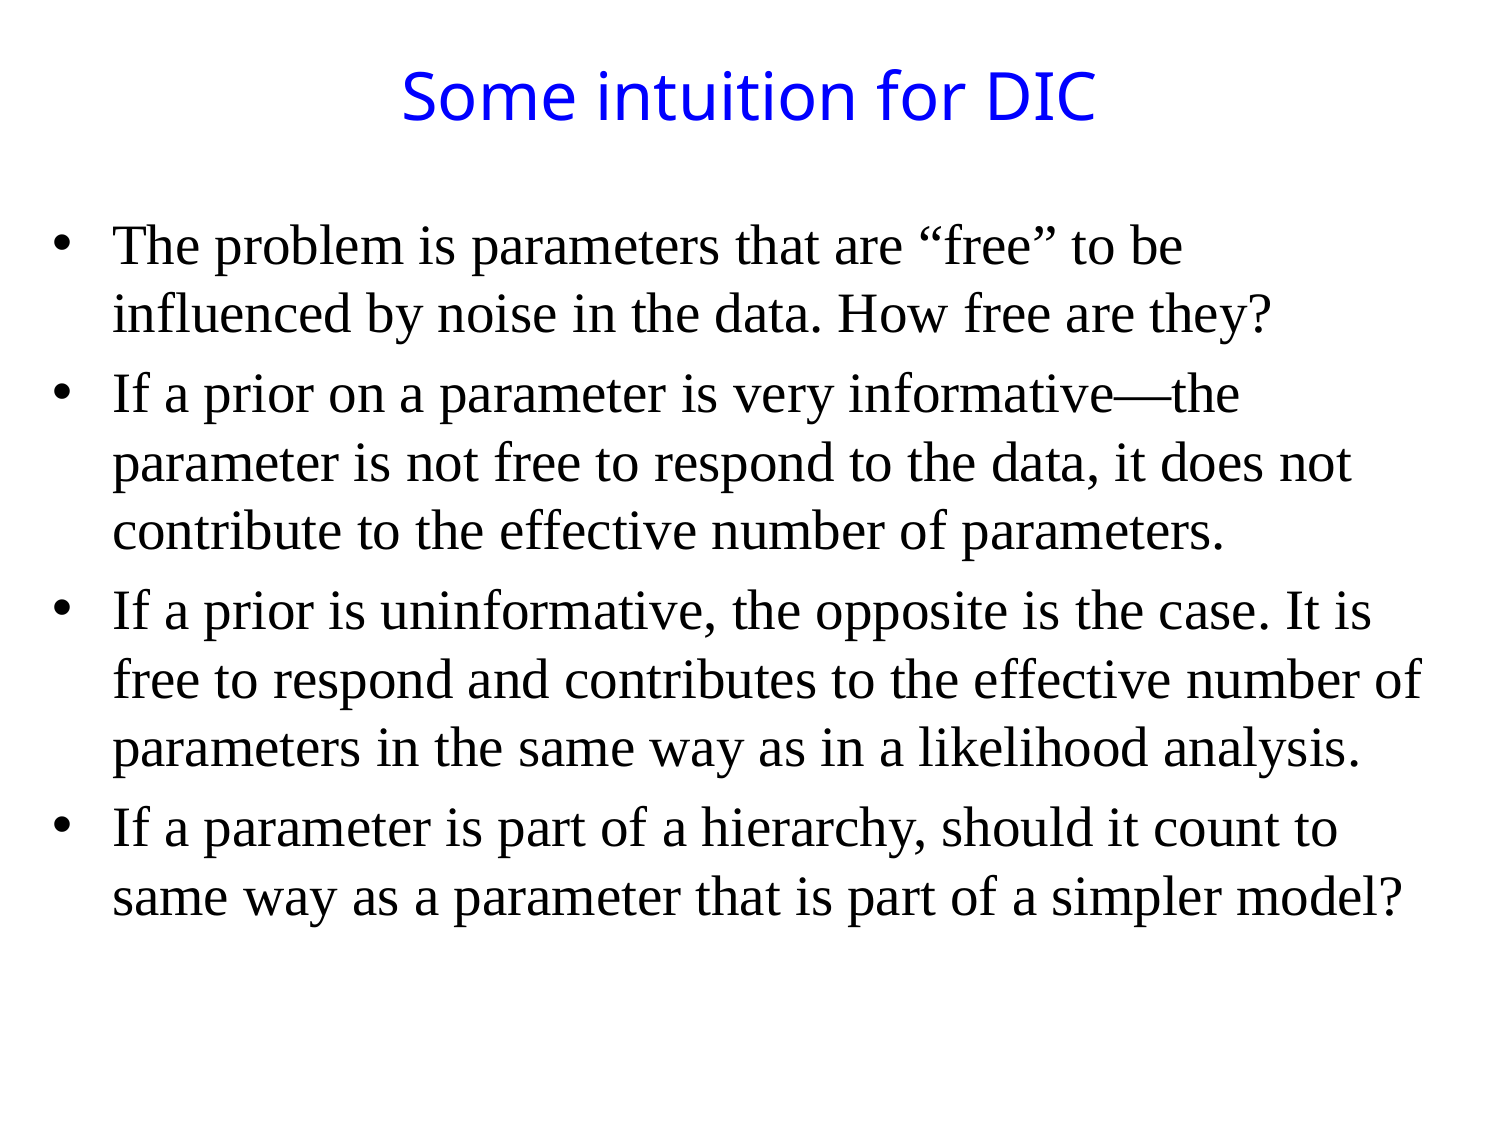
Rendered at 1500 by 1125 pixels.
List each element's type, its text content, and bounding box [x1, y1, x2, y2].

title Some intuition for DIC [75, 0, 1425, 188]
list The problem is parameters that are “free” to be influenced by noise in the data. How free are they? If a prior on a parameter is very informative—the parameter is not free to respond to the data, it does not contribute to the effective number of parameters. If a prior is uninformative, the opposite is the case. It is free to respond and contributes to the effective number of parameters in the same way as in a likelihood analysis. If a parameter is part of a hierarchy, should it count to same way as a parameter that is part of a simpler model? [37, 200, 1438, 943]
